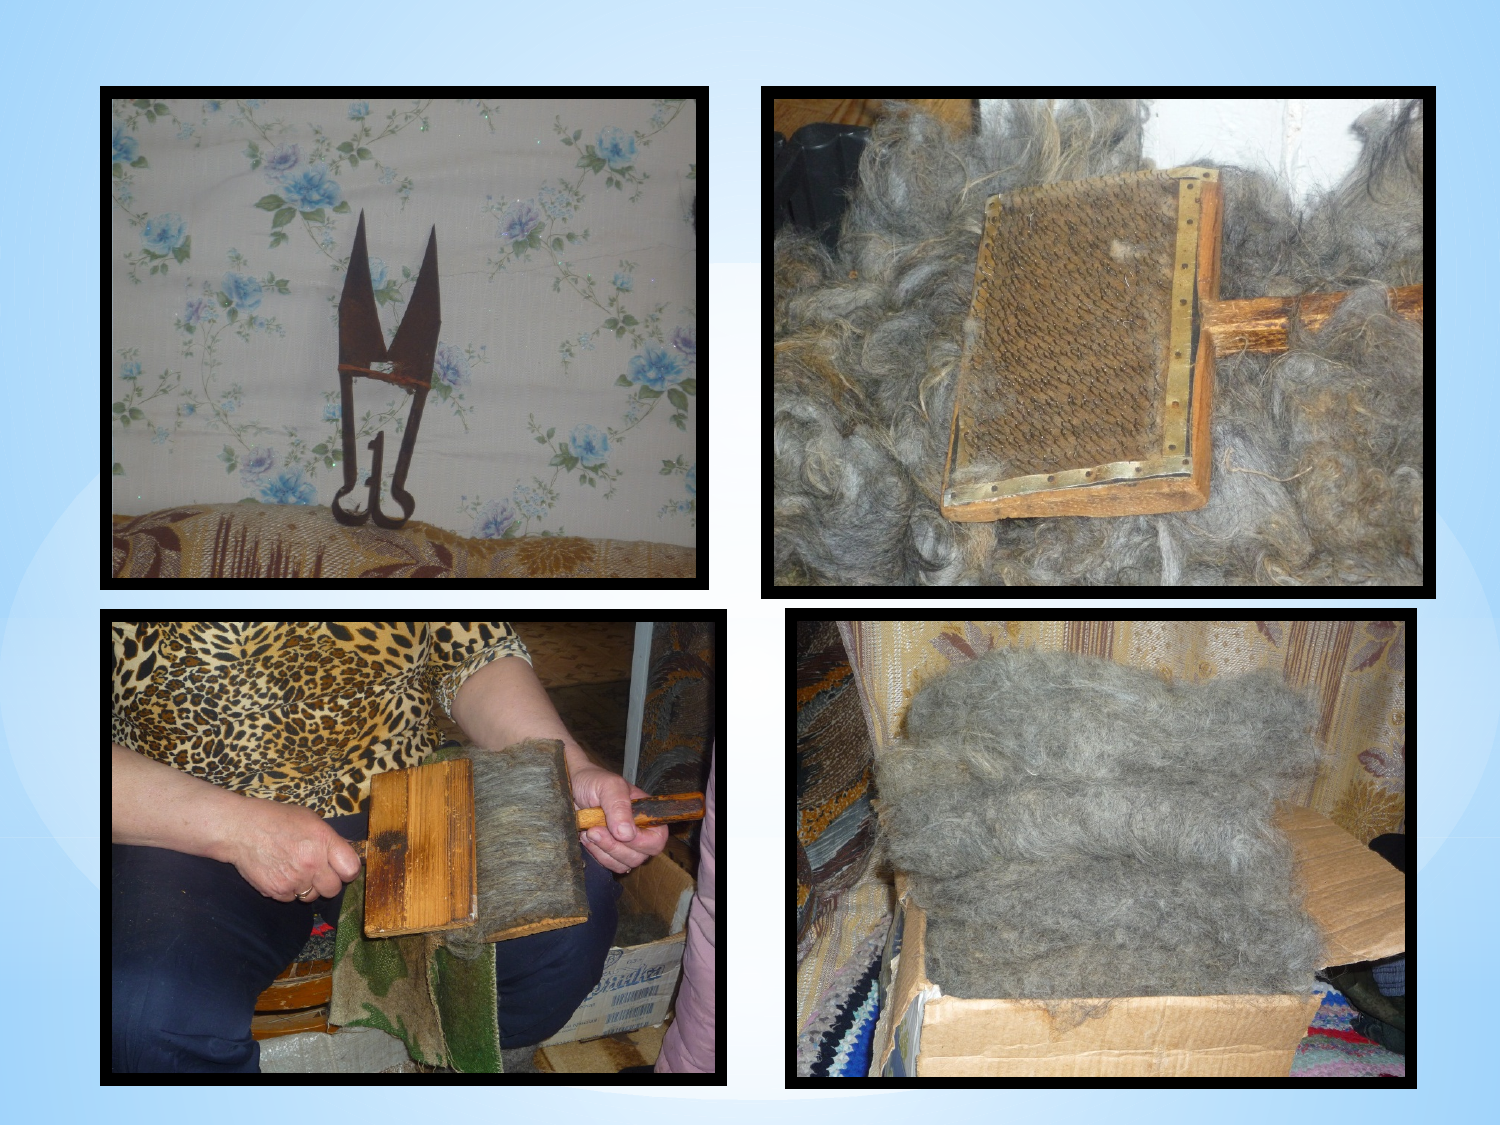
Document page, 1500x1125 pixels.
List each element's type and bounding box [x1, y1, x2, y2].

list [111, 621, 715, 1074]
list [773, 98, 1424, 587]
list [796, 620, 1406, 1077]
list [111, 98, 697, 579]
